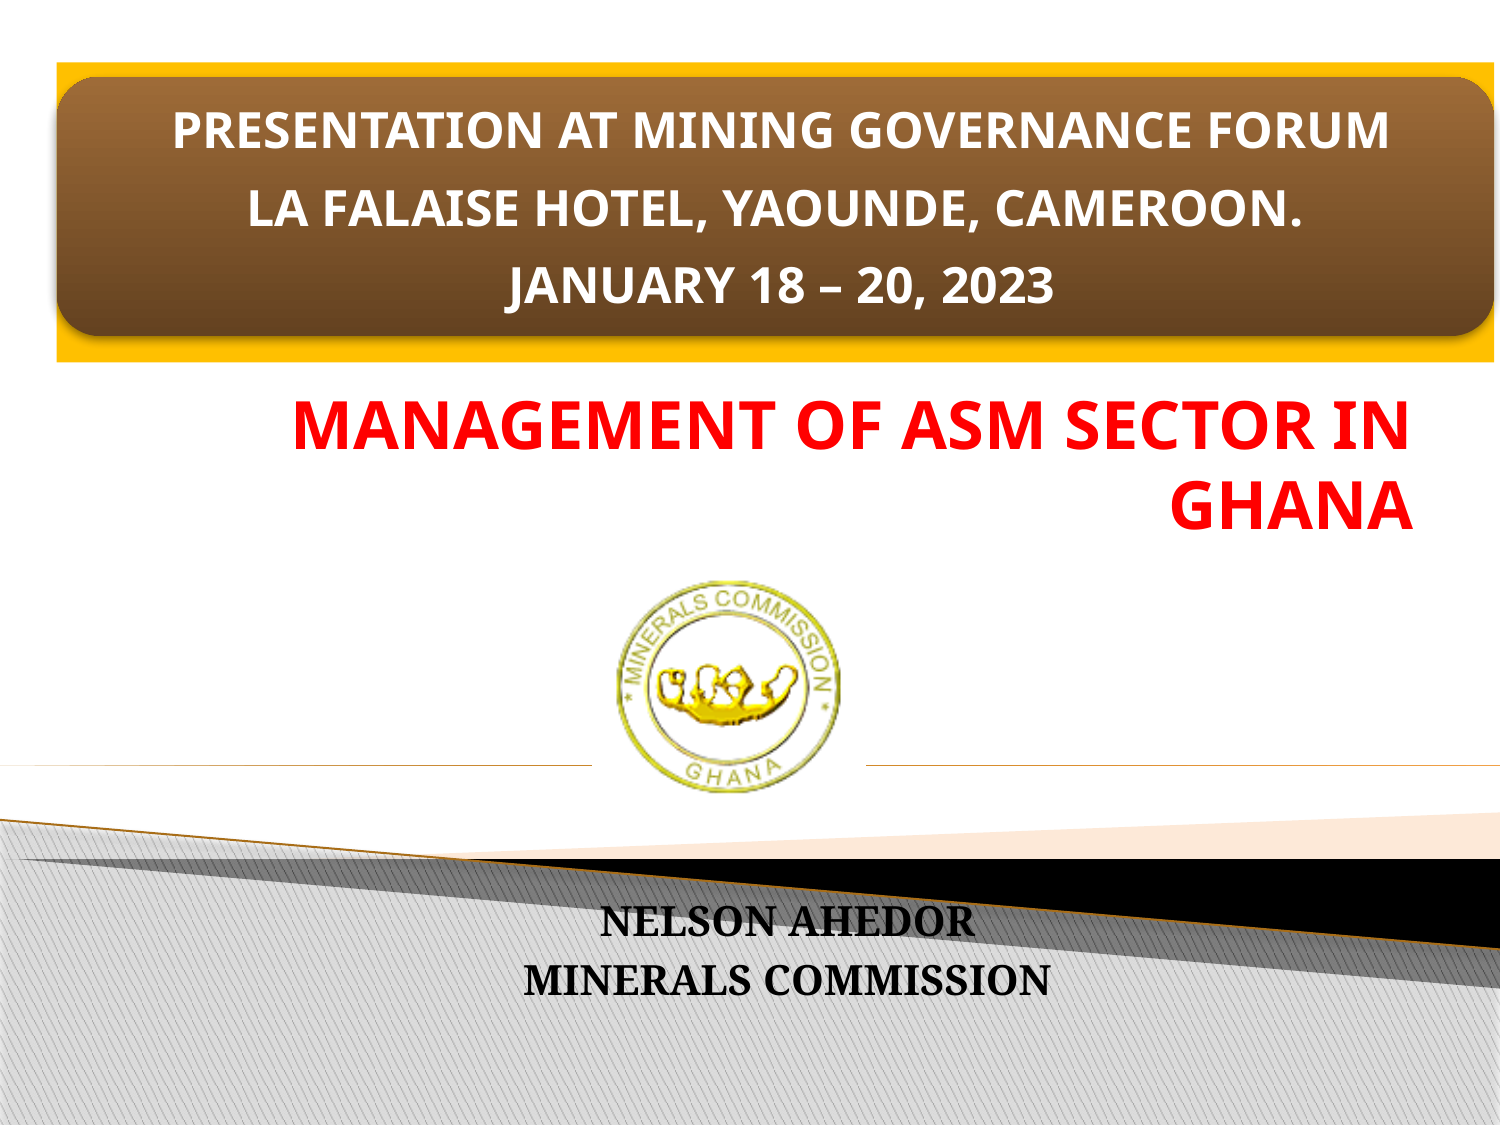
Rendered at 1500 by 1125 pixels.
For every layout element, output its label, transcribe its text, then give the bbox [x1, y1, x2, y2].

text_box NELSON AHEDOR MINERALS COMMISSION [362, 887, 1213, 1013]
picture [5, 859, 754, 890]
picture [591, 562, 866, 830]
title MANAGEMENT OF ASM SECTOR IN GHANA [28, 445, 1429, 550]
picture [1213, 926, 1500, 989]
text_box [56, 62, 1495, 363]
